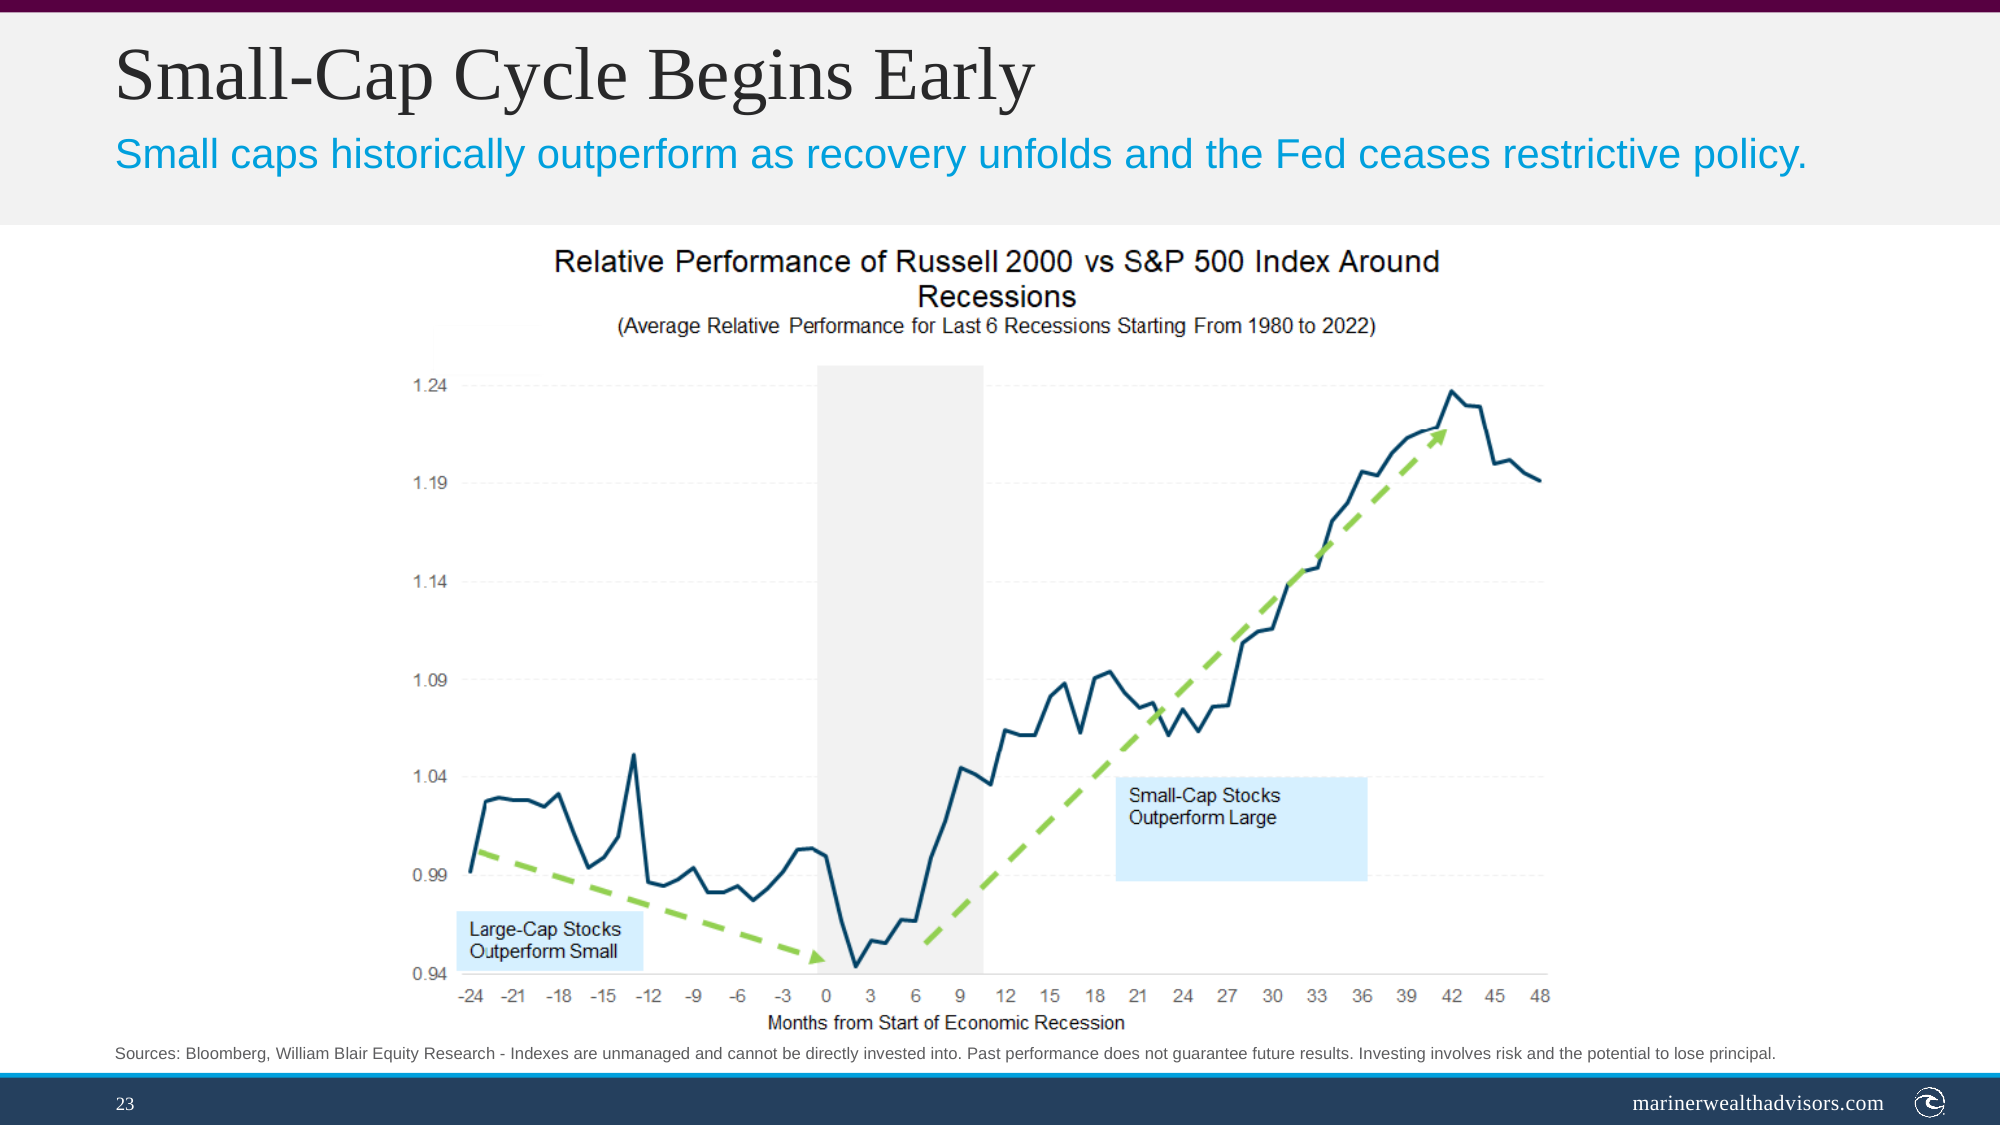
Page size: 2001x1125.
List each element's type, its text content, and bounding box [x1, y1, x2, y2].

picture [1908, 1082, 1951, 1125]
list Small-Cap Cycle Begins Early [99, 34, 1900, 117]
list Small caps historically outperform as recovery unfolds and the Fed ceases restrictive policy. [100, 124, 1900, 216]
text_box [397, 241, 1591, 1033]
list Sources: Bloomberg, William Blair Equity Research - Indexes are unmanaged and cannot be directly invested into. Past performance does not guarantee future results. Investing involves risk and the potential to lose principal. [99, 1032, 1900, 1071]
